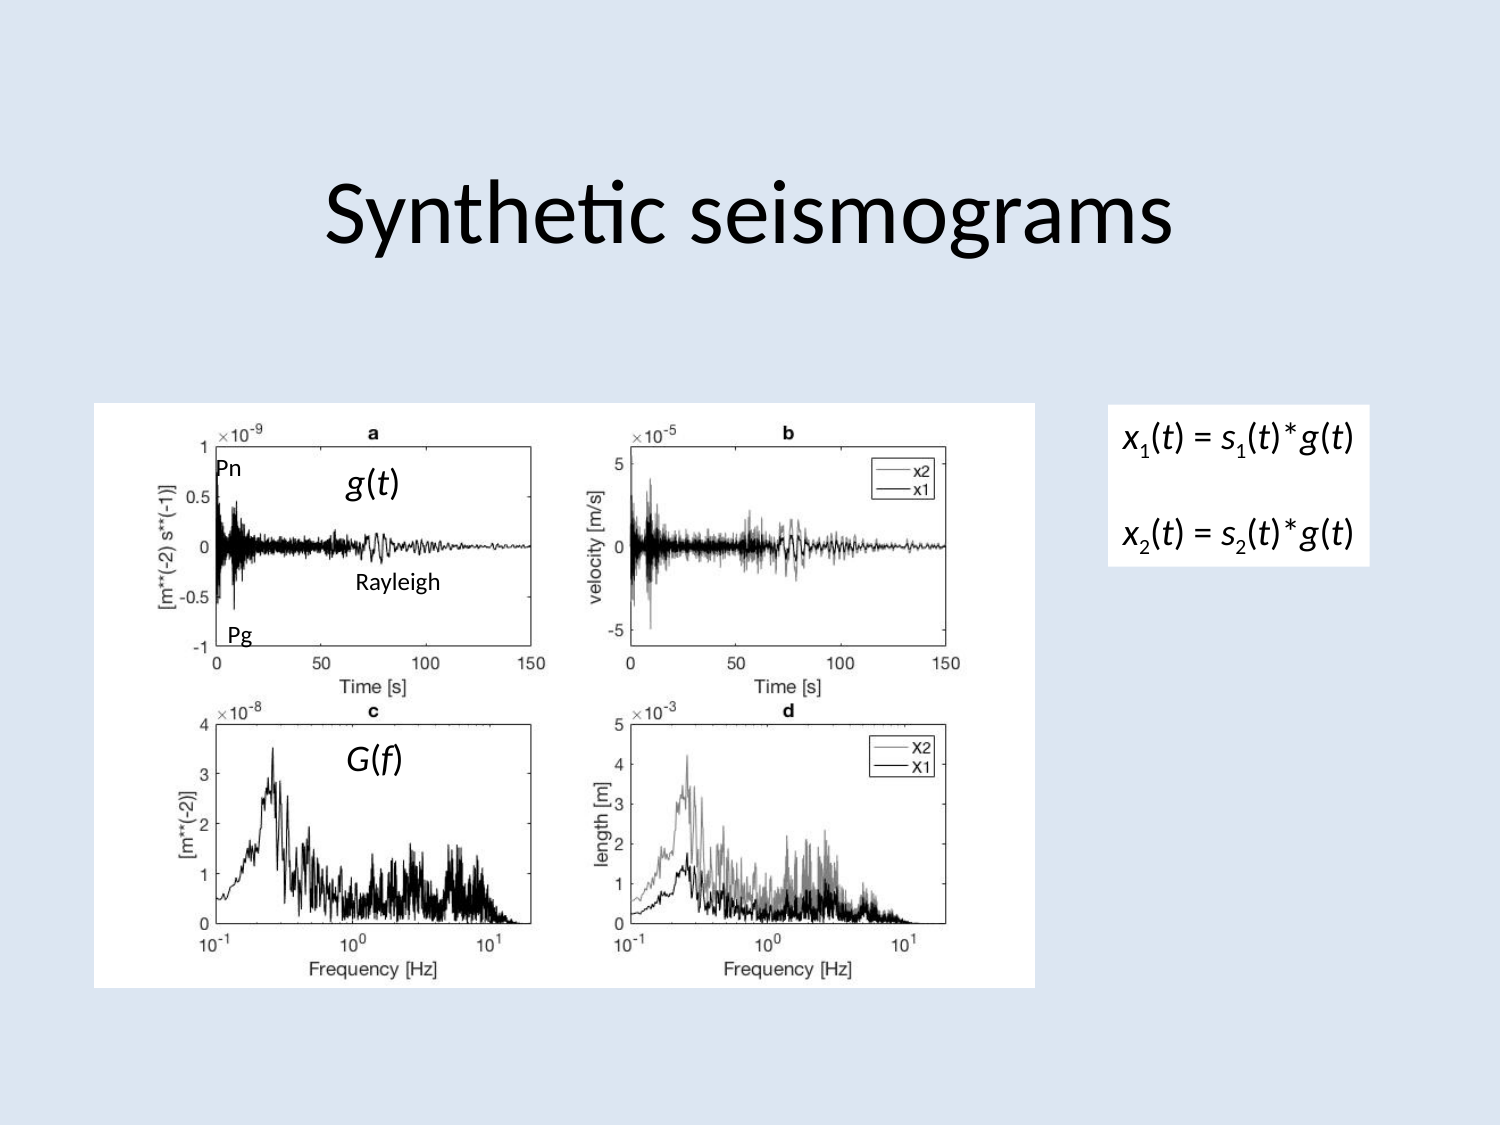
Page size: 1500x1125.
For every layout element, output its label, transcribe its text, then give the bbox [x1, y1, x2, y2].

text_box x1(t) = s1(t)*g(t) x2(t) = s2(t)*g(t) [1108, 404, 1370, 567]
picture [94, 403, 1035, 988]
title Synthetic seismograms [75, 119, 1425, 295]
